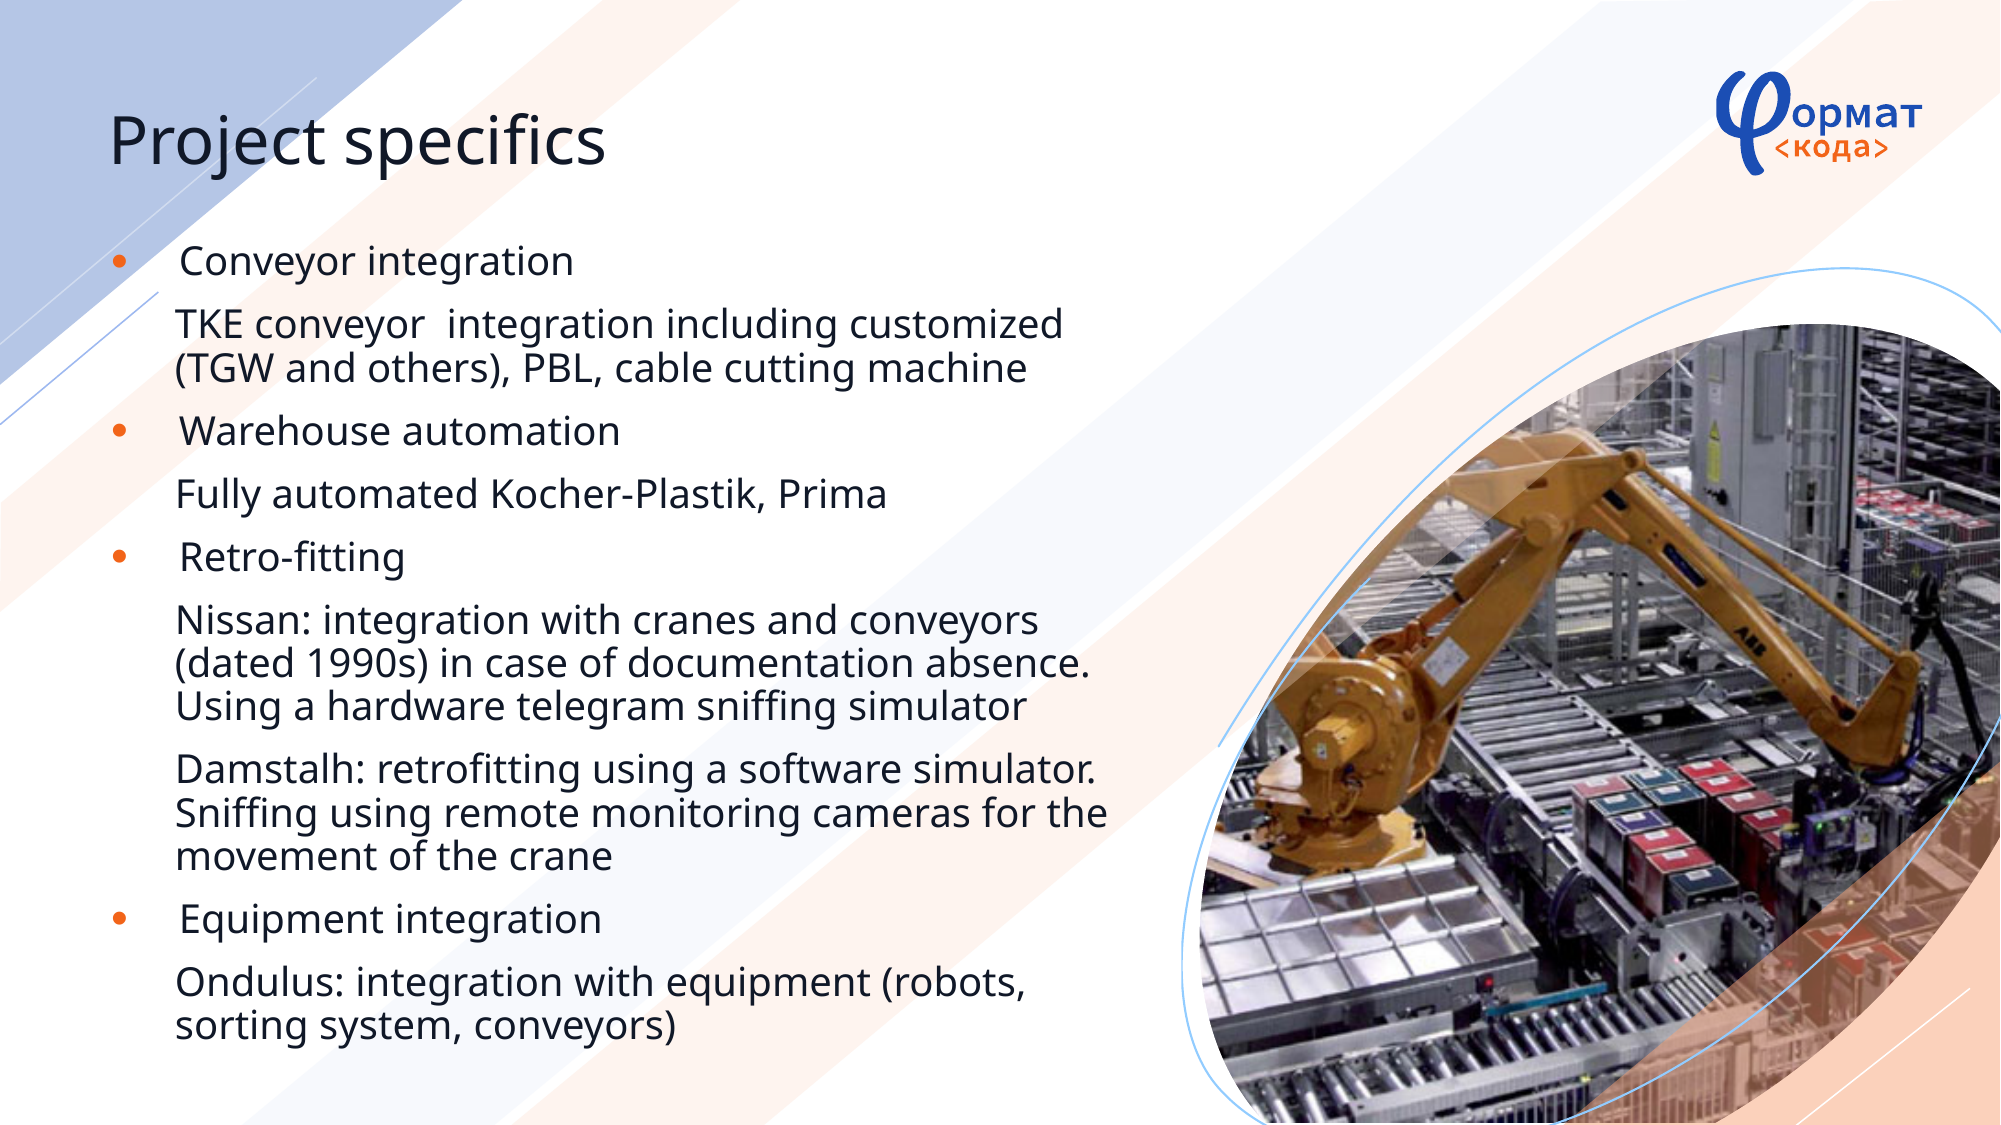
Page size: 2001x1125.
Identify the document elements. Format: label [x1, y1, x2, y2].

text_box [0, 291, 159, 425]
picture [1181, 267, 2000, 1125]
text_box [0, 0, 2000, 1125]
